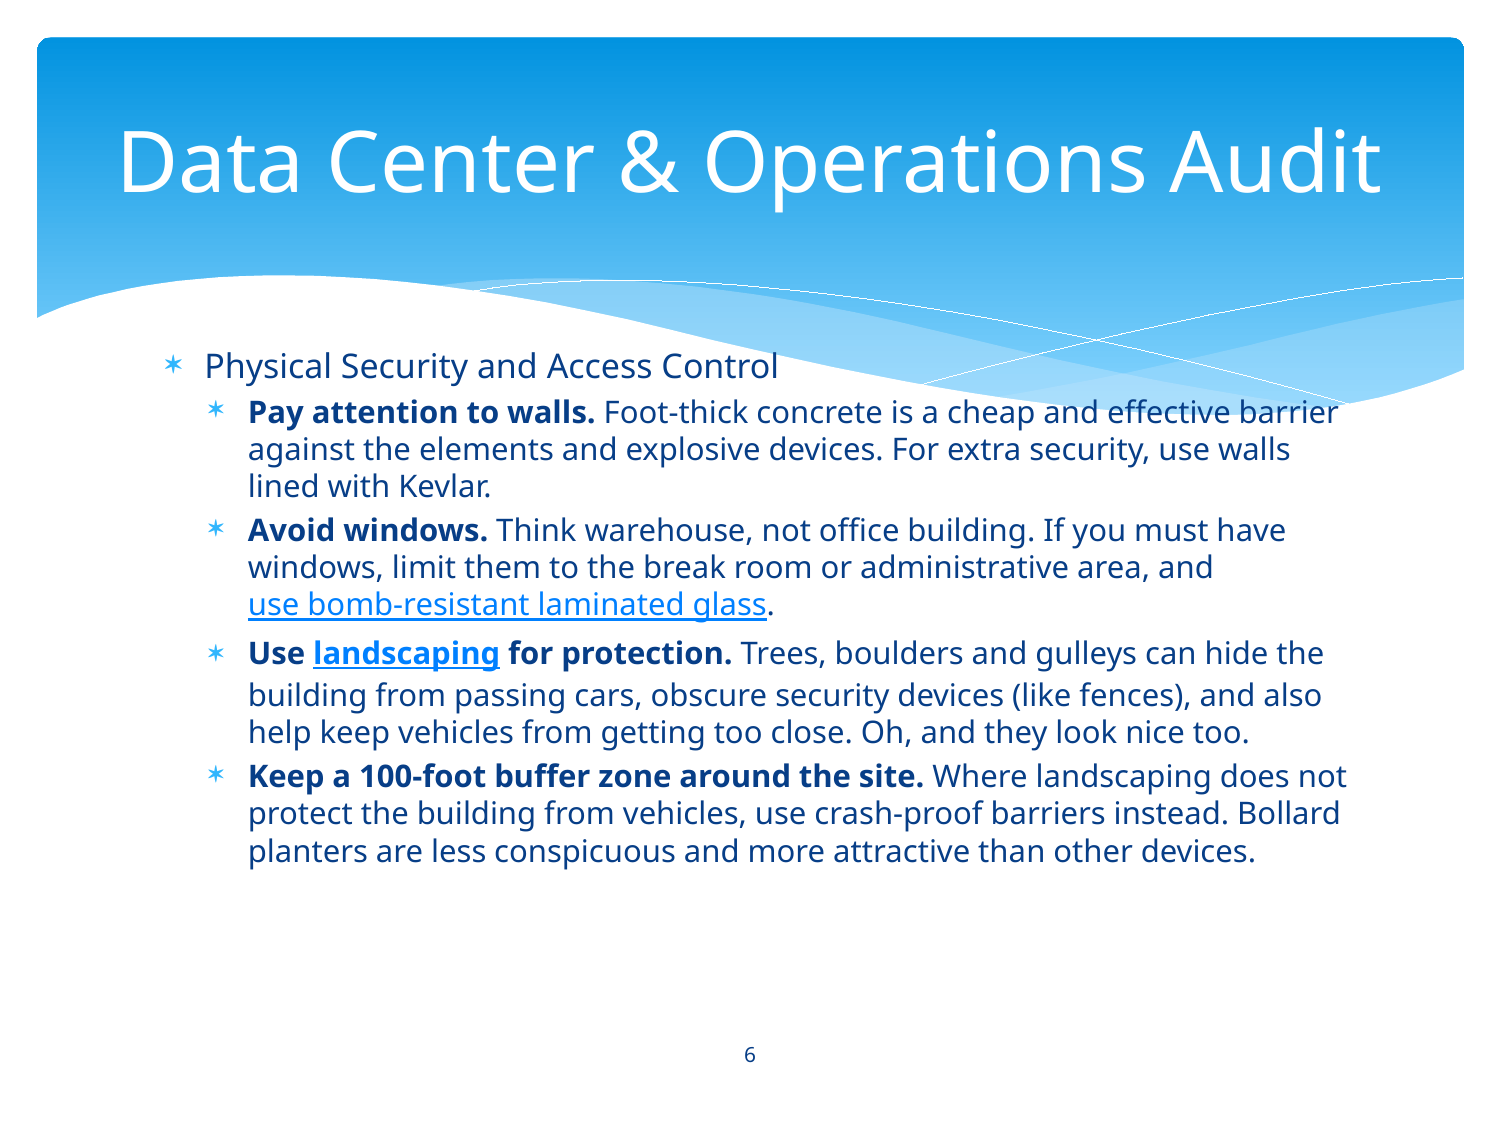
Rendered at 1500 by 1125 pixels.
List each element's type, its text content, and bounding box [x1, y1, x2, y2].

list Physical Security and Access Control Pay attention to walls. Foot-thick concrete is a cheap and effective barrier against the elements and explosive devices. For extra security, use walls lined with Kevlar. Avoid windows. Think warehouse, not office building. If you must have windows, limit them to the break room or administrative area, and use bomb-resistant laminated glass. Use landscaping for protection. Trees, boulders and gulleys can hide the building from passing cars, obscure security devices (like fences), and also help keep vehicles from getting too close. Oh, and they look nice too. Keep a 100-foot buffer zone around the site. Where landscaping does not protect the building from vehicles, use crash-proof barriers instead. Bollard planters are less conspicuous and more attractive than other devices. [150, 337, 1366, 904]
title Data Center & Operations Audit [75, 55, 1425, 261]
slide_number 6 [654, 1025, 846, 1086]
